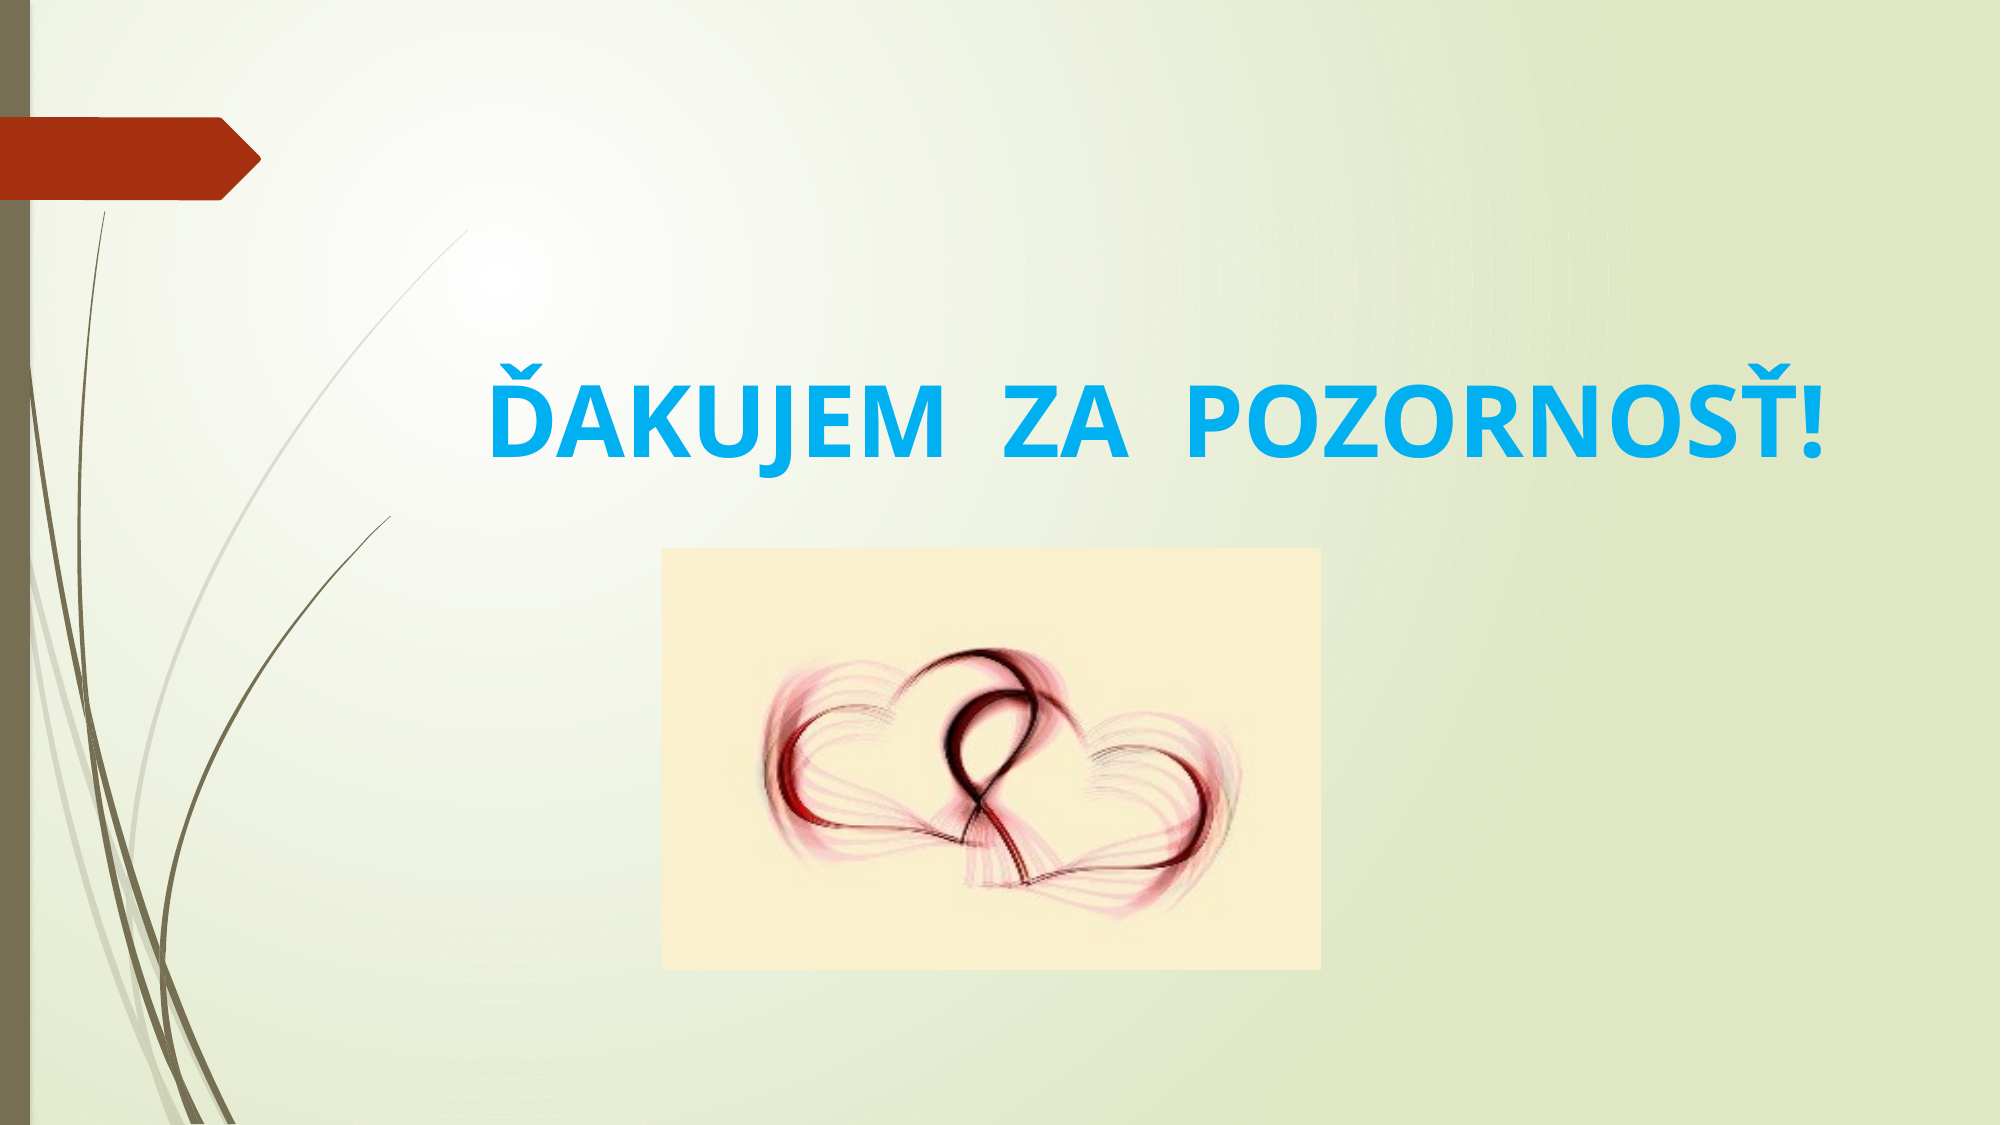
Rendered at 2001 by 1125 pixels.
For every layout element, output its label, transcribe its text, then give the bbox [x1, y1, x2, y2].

list ĎAKUJEM ZA POZORNOSŤ! [424, 350, 1888, 970]
picture [662, 548, 1321, 970]
